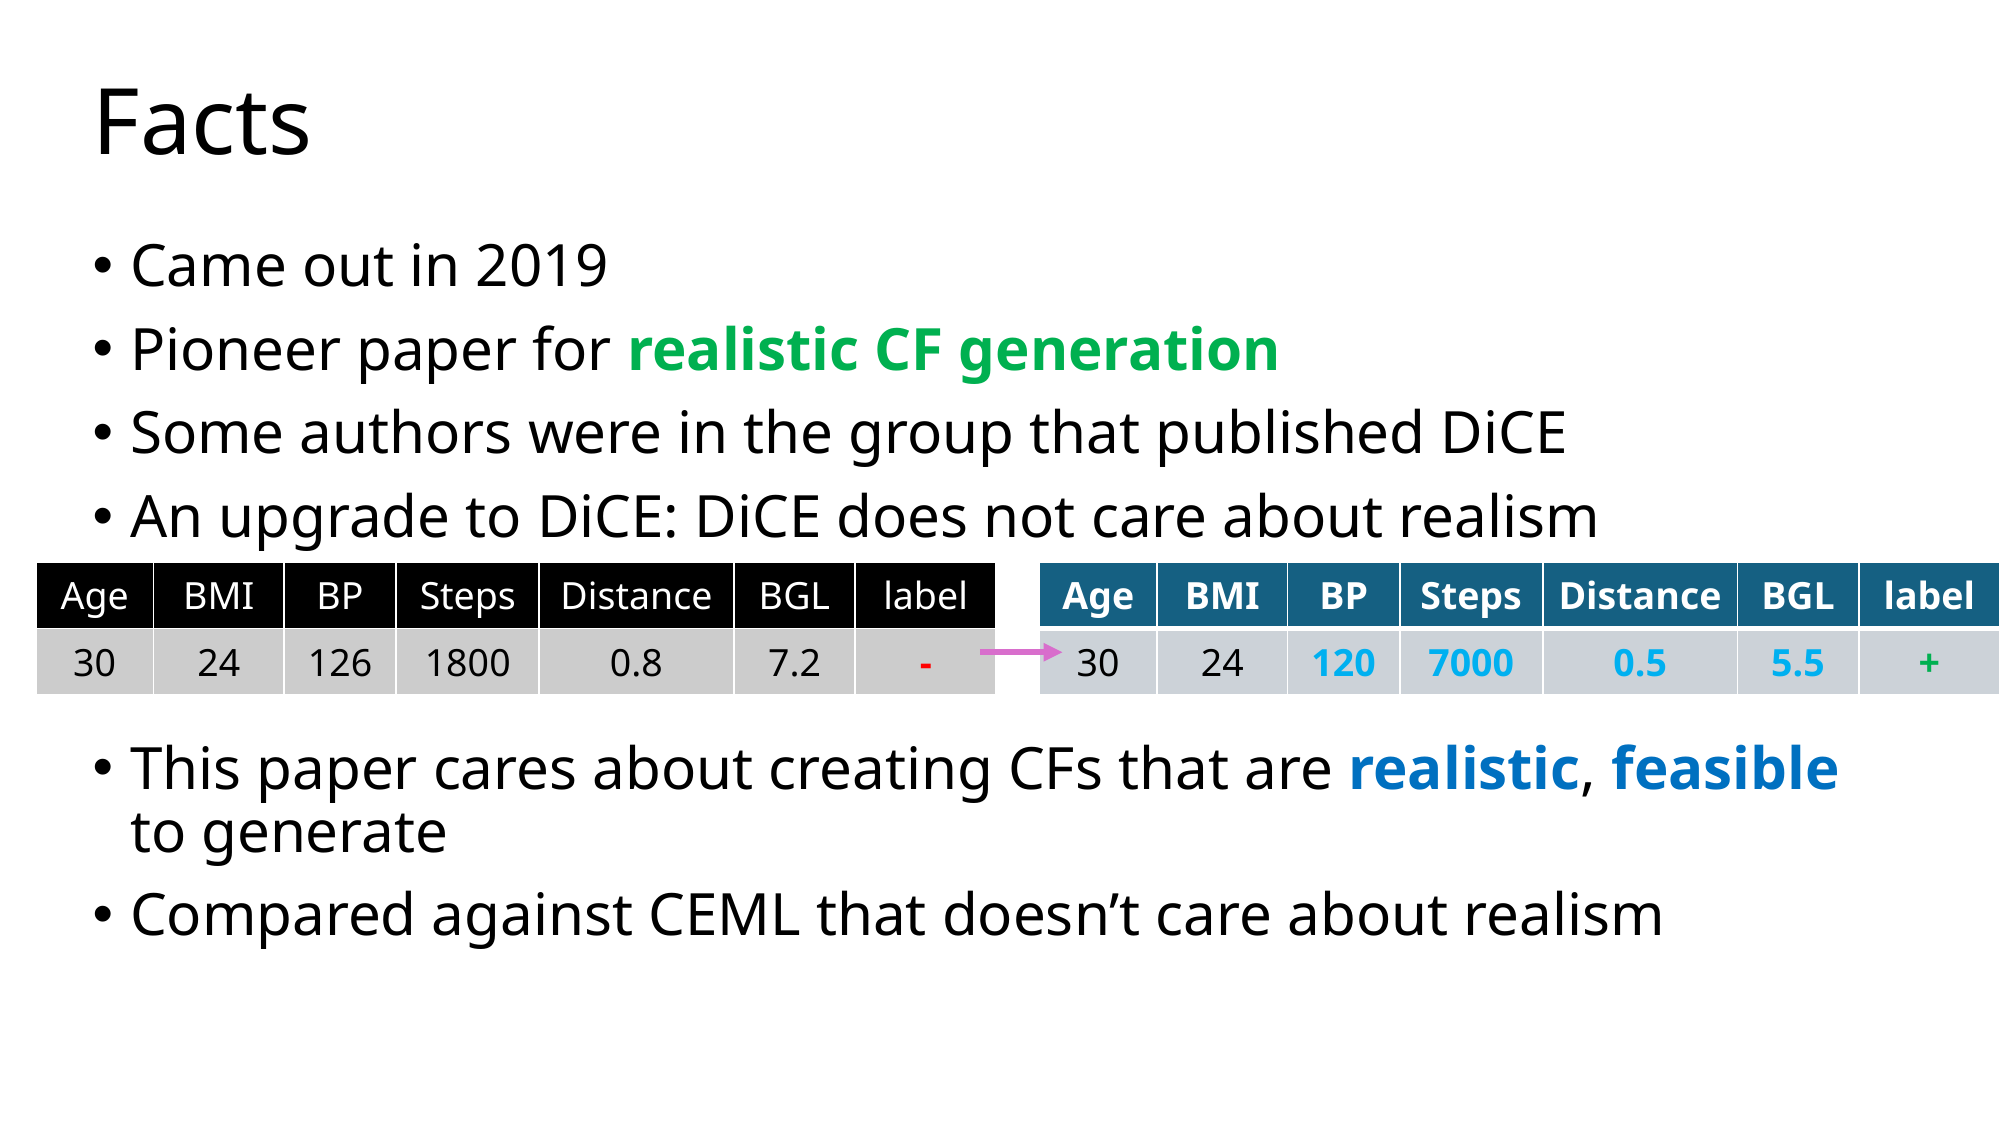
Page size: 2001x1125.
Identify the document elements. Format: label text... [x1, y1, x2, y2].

list Came out in 2019 Pioneer paper for realistic CF generation Some authors were in the group that published DiCE An upgrade to DiCE: DiCE does not care about realism This paper cares about creating CFs that are realistic, feasible to generate Compared against CEML that doesn’t care about realism [77, 655, 1923, 1066]
table_header Age [1040, 563, 1156, 626]
table_cell + [1860, 631, 1999, 694]
table_header Steps [397, 563, 538, 628]
table_header BMI [1158, 563, 1287, 626]
table_cell 126 [285, 629, 395, 694]
table_cell 7000 [1401, 631, 1542, 694]
table_header Age [37, 563, 153, 628]
table_header BGL [1738, 563, 1858, 626]
table_cell 0.5 [1544, 631, 1737, 694]
table_header Distance [540, 563, 733, 628]
table_header BGL [735, 563, 854, 628]
table_cell 24 [154, 629, 283, 694]
table_cell 1800 [397, 629, 538, 694]
list Came out in 2019 Pioneer paper for realistic CF generation Some authors were in the group that published DiCE An upgrade to DiCE: DiCE does not care about realism This paper cares about creating CFs that are realistic, feasible to generate Compared against CEML that doesn’t care about realism [77, 228, 1923, 649]
table_cell 30 [1040, 631, 1156, 694]
table_cell 7.2 [735, 629, 854, 694]
title Facts [77, 59, 1923, 190]
table_cell 24 [1158, 631, 1287, 694]
table_header Distance [1544, 563, 1737, 626]
table_cell 120 [1288, 631, 1399, 694]
table_header BMI [154, 563, 283, 628]
table_header label [856, 563, 995, 628]
table_cell - [856, 629, 995, 694]
table_cell 30 [37, 629, 153, 694]
table_cell 5.5 [1738, 631, 1858, 694]
table_header Steps [1401, 563, 1542, 626]
table_header BP [1288, 563, 1399, 626]
table_cell 0.8 [540, 629, 733, 694]
table_header label [1860, 563, 1999, 626]
table_header BP [285, 563, 395, 628]
